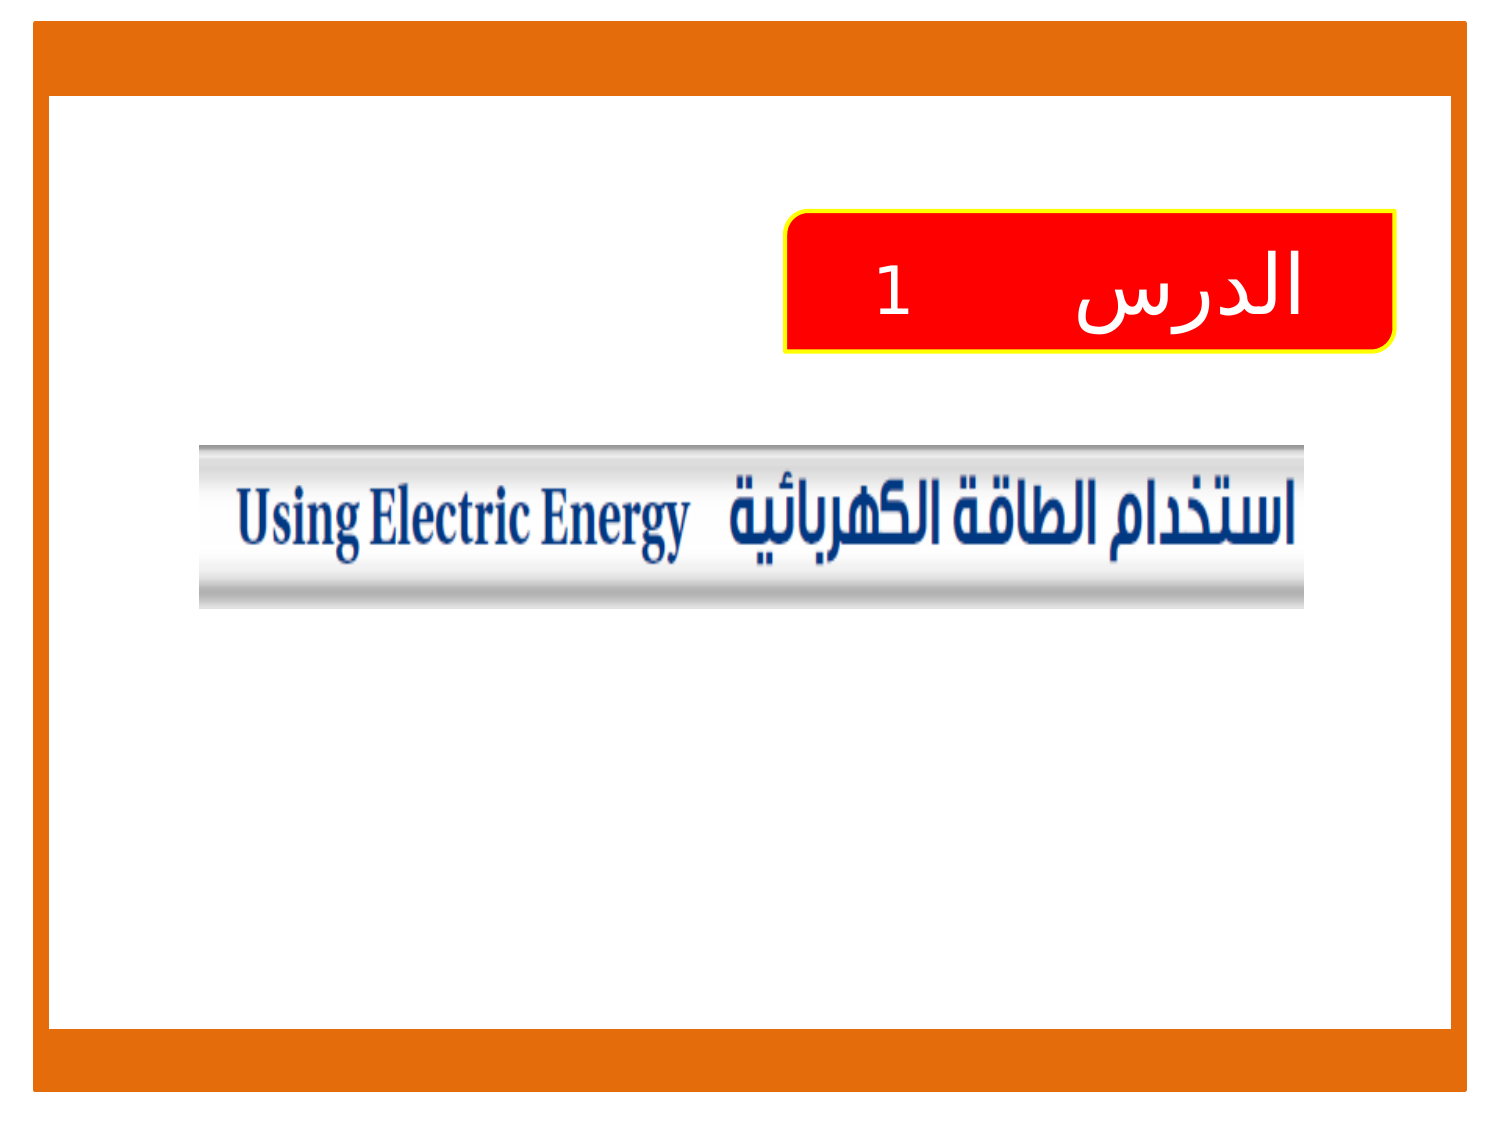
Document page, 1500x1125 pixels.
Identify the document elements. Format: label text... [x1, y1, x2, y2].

text_box [1451, 92, 1467, 1033]
text_box الدرس 1 [783, 208, 1397, 354]
text_box [33, 21, 1467, 96]
picture [198, 445, 1305, 609]
text_box [33, 92, 49, 1033]
text_box [33, 1029, 1467, 1092]
